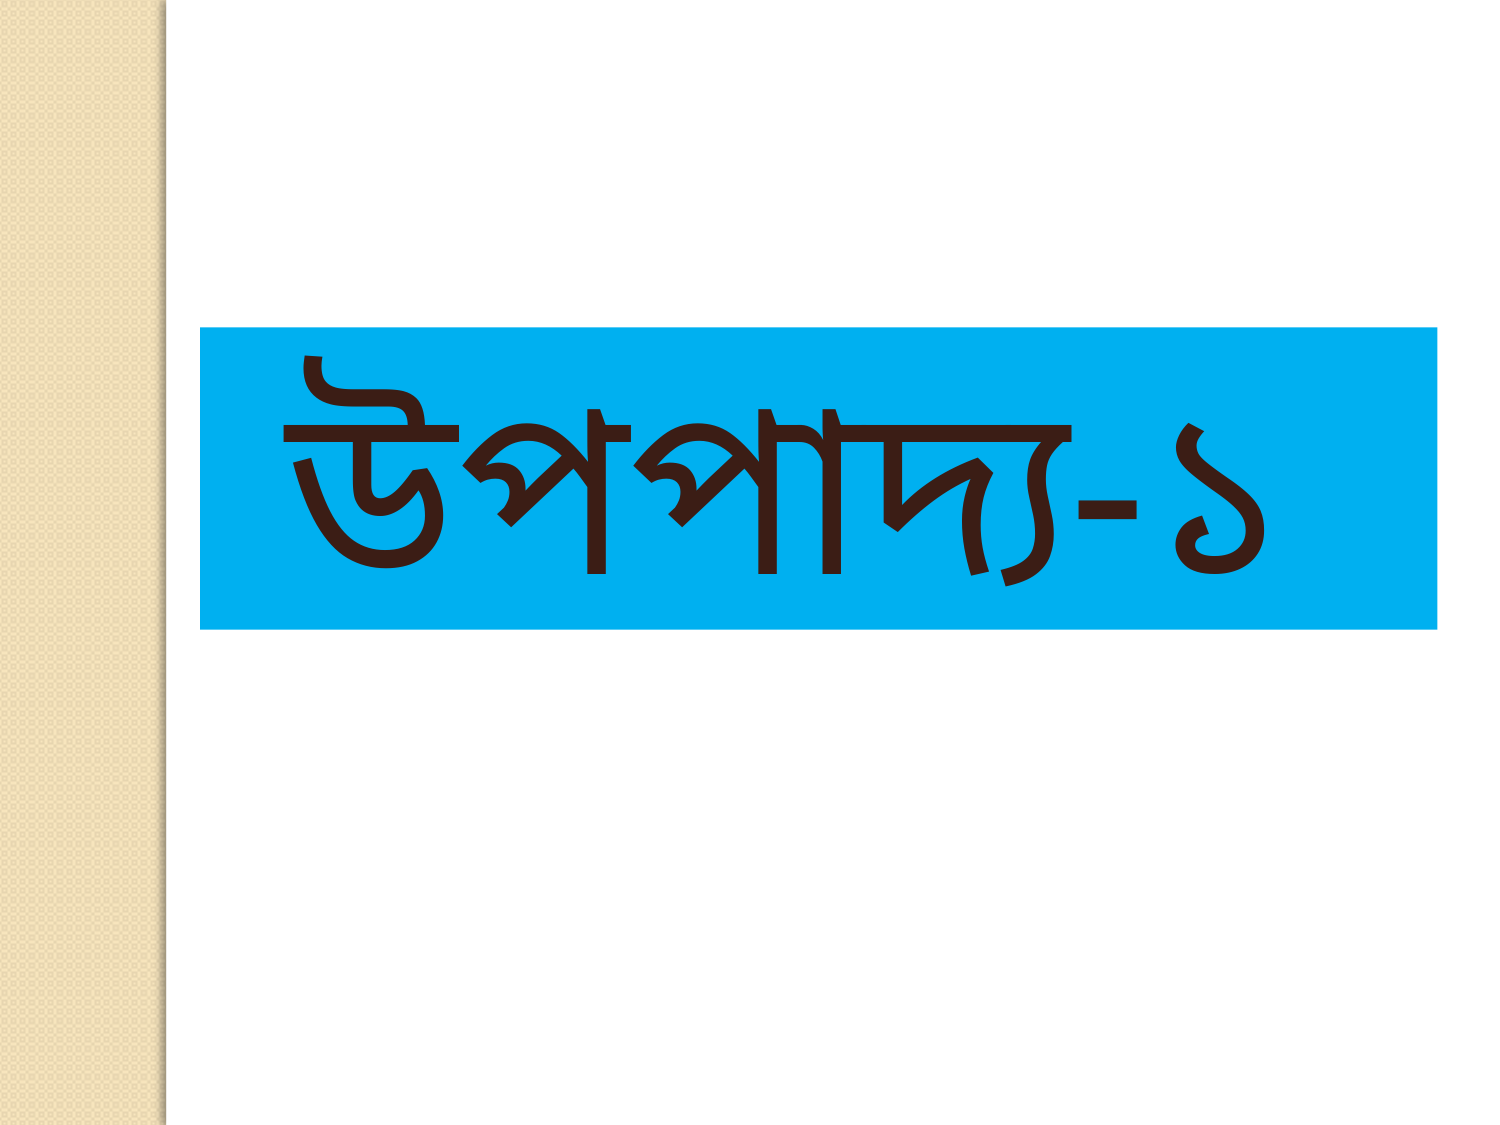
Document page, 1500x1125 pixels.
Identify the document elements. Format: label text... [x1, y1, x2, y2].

text_box উপপাদ্য-১ [200, 327, 1438, 630]
